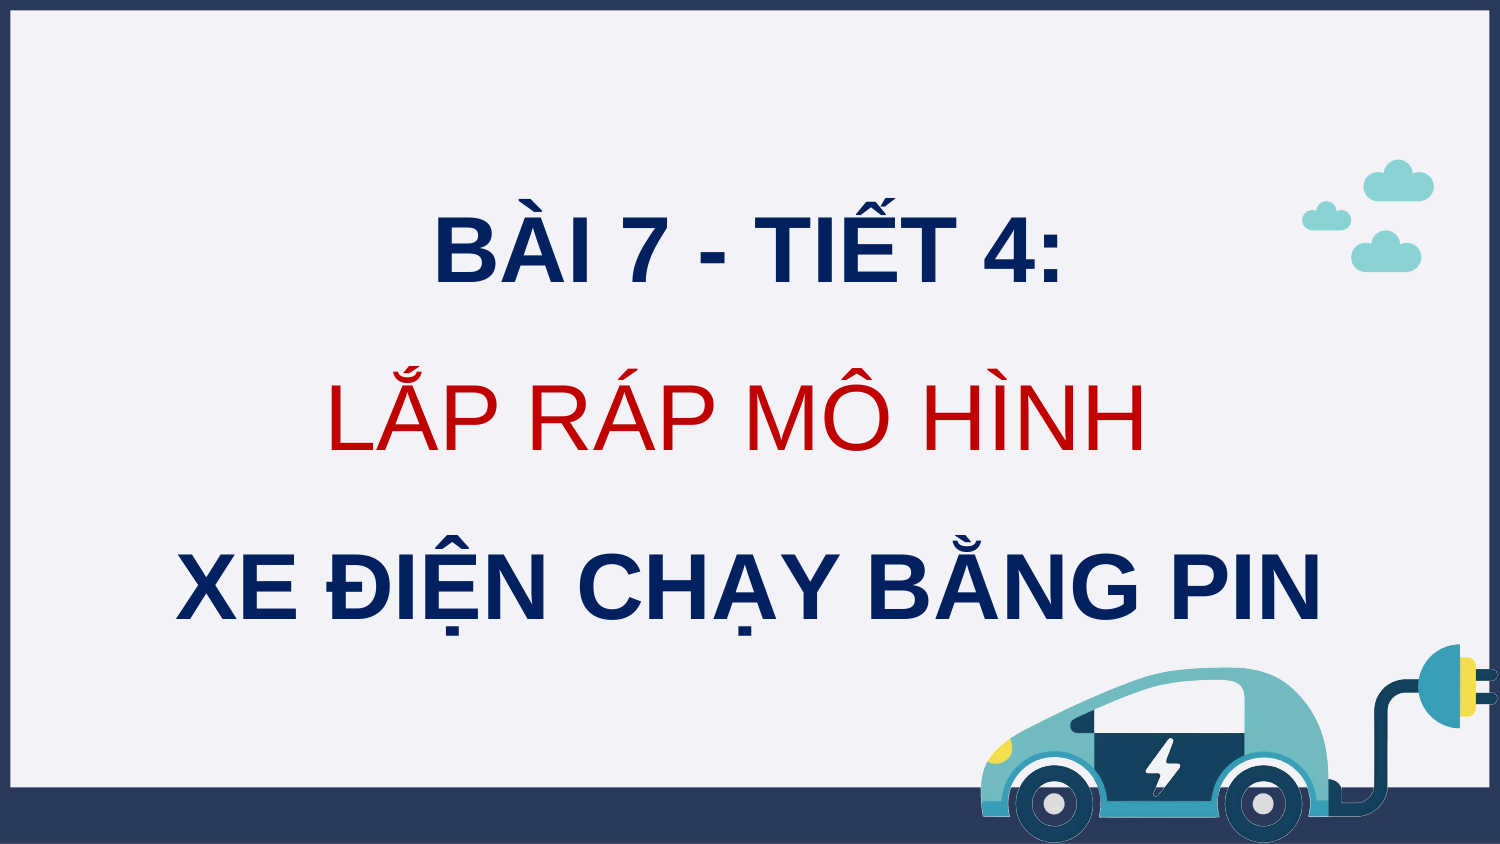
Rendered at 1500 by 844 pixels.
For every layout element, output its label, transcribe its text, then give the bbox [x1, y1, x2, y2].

title BÀI 7 - TIẾT 4: LẮP RÁP MÔ HÌNH XE ĐIỆN CHẠY BẰNG PIN [118, 117, 1382, 656]
text_box [0, 787, 972, 844]
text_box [1301, 159, 1435, 273]
picture [977, 643, 1500, 844]
